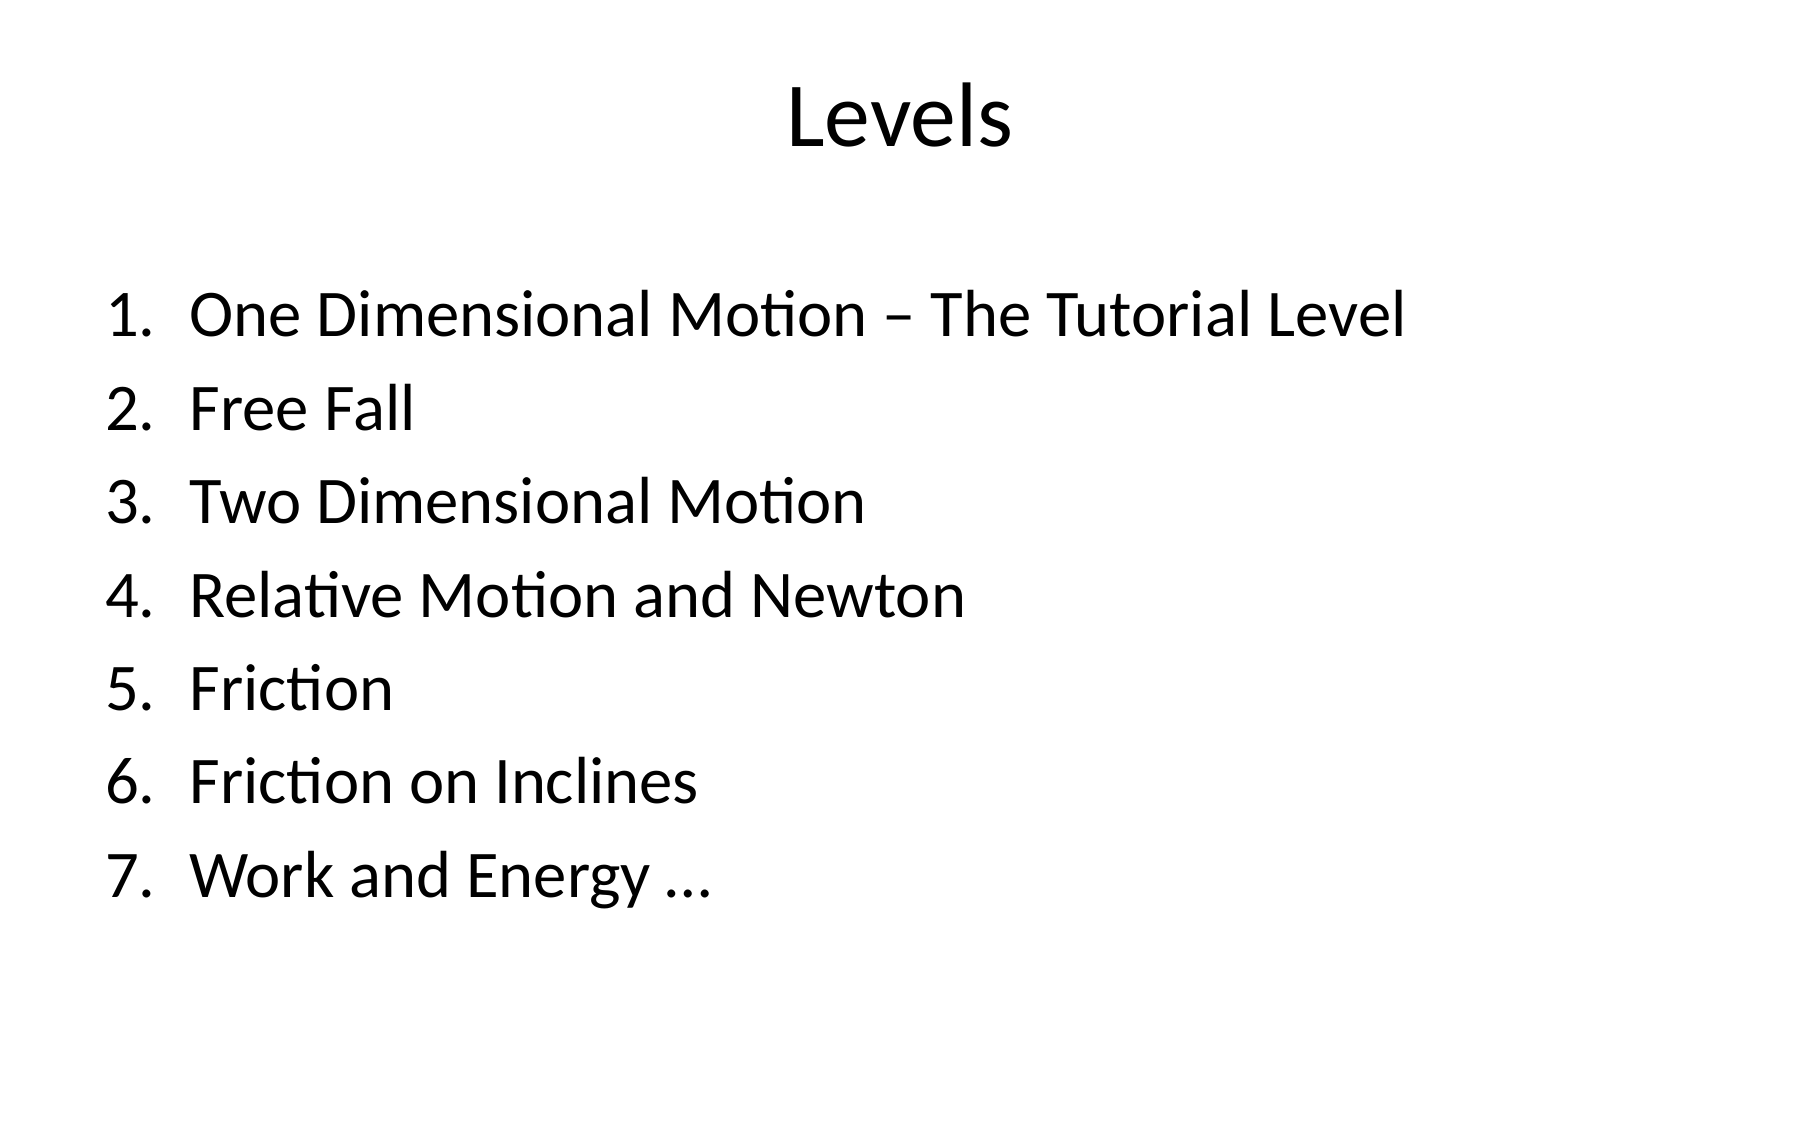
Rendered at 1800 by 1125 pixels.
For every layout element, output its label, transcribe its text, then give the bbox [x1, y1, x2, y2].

title Levels [90, 45, 1710, 174]
list One Dimensional Motion – The Tutorial Level Free Fall Two Dimensional Motion Relative Motion and Newton Friction Friction on Inclines Work and Energy … [90, 262, 1710, 1005]
